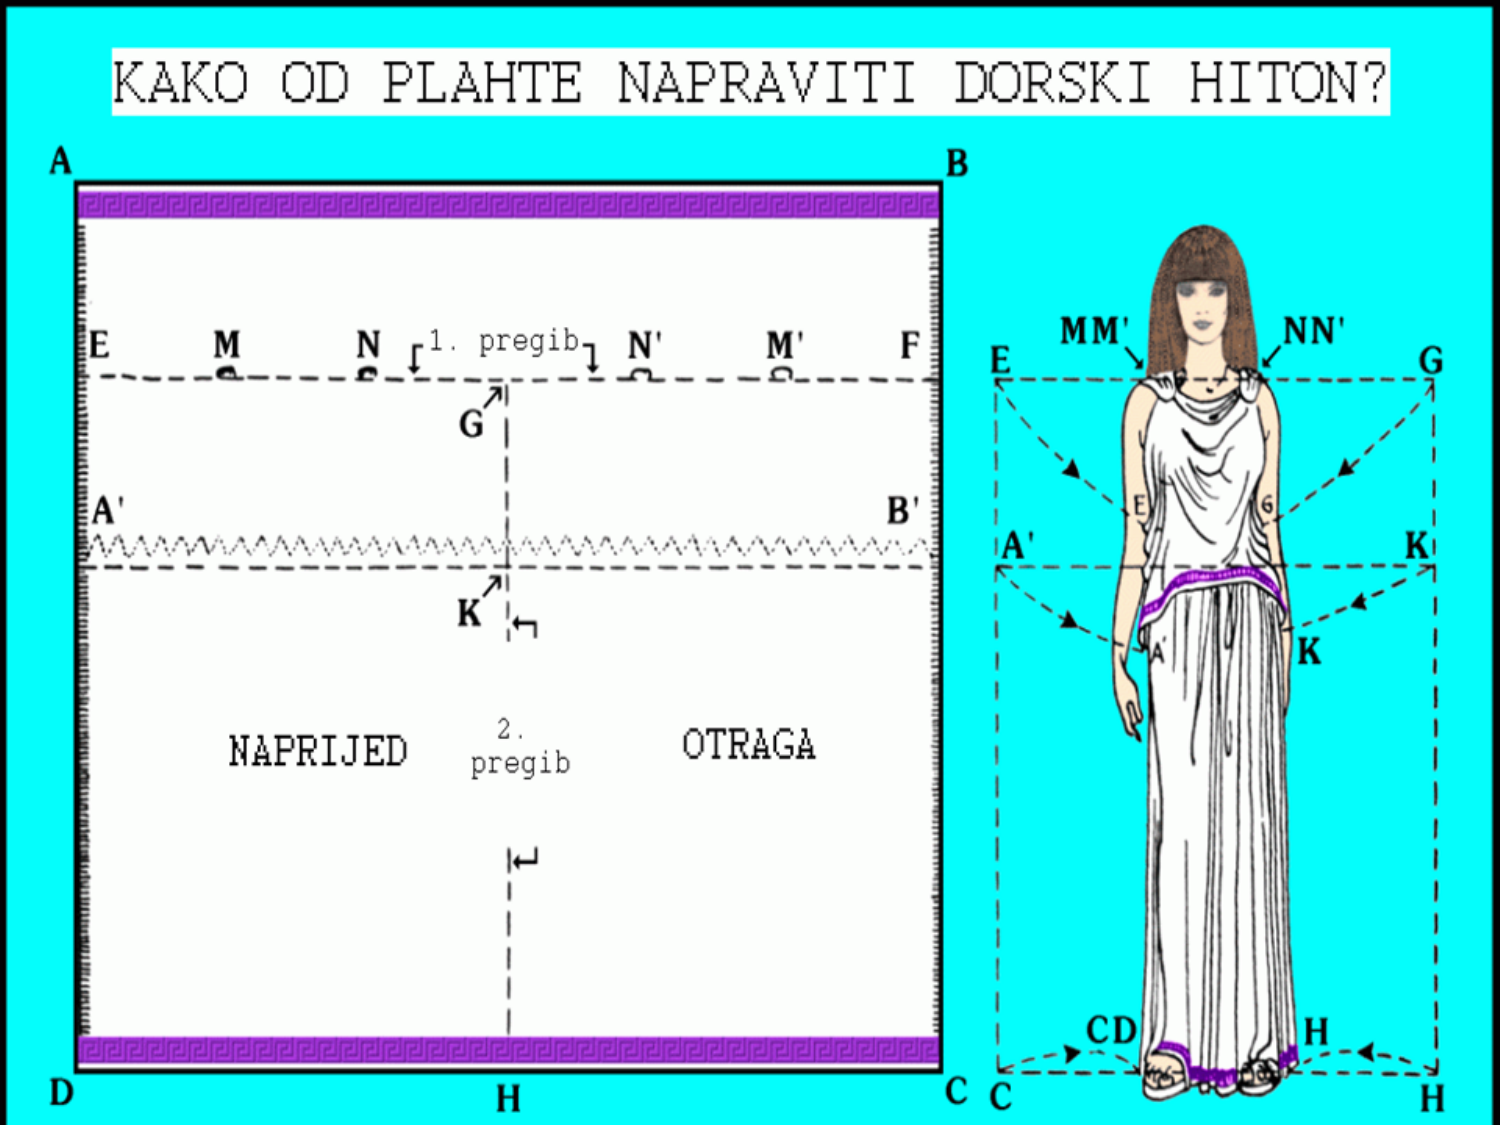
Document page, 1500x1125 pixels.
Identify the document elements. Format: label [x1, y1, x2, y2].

list [0, 0, 1500, 1125]
